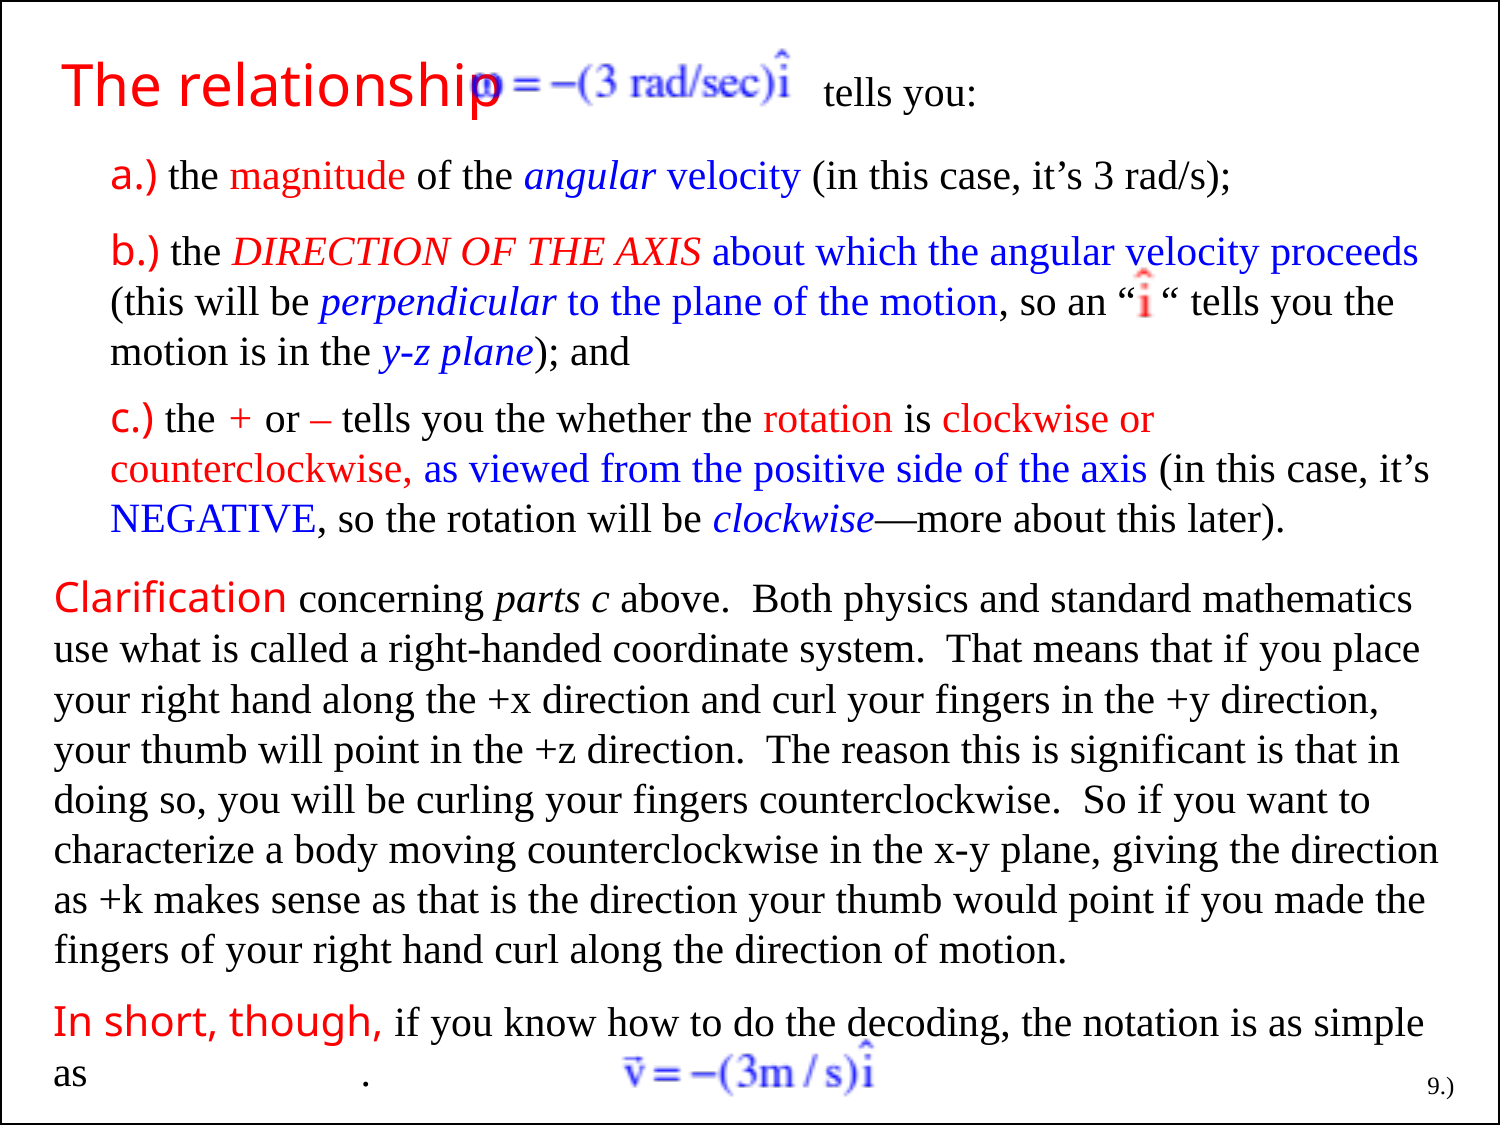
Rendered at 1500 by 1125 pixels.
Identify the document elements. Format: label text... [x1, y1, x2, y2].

text_box Clarification concerning parts c above. Both physics and standard mathematics use what is called a right-handed coordinate system. That means that if you place your right hand along the +x direction and curl your fingers in the +y direction, your thumb will point in the +z direction. The reason this is significant is that in doing so, you will be curling your fingers counterclockwise. So if you want to characterize a body moving counterclockwise in the x-y plane, giving the direction as +k makes sense as that is the direction your thumb would point if you made the fingers of your right hand curl along the direction of motion. [39, 564, 1470, 979]
text_box b.) the DIRECTION OF THE AXIS about which the angular velocity proceeds (this will be perpendicular to the plane of the motion, so an “ “ tells you the motion is in the y-z plane); and [96, 216, 1478, 381]
text_box a.) the magnitude of the angular velocity (in this case, it’s 3 rad/s); [96, 140, 1374, 205]
text_box [0, 0, 1500, 1125]
text_box c.) the + or – tells you the whether the rotation is clockwise or counterclockwise, as viewed from the positive side of the axis (in this case, it’s NEGATIVE, so the rotation will be clockwise—more about this later). [96, 383, 1478, 548]
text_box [465, 44, 797, 114]
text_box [616, 1034, 883, 1104]
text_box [1127, 263, 1160, 322]
text_box 9.) [1412, 1062, 1470, 1108]
